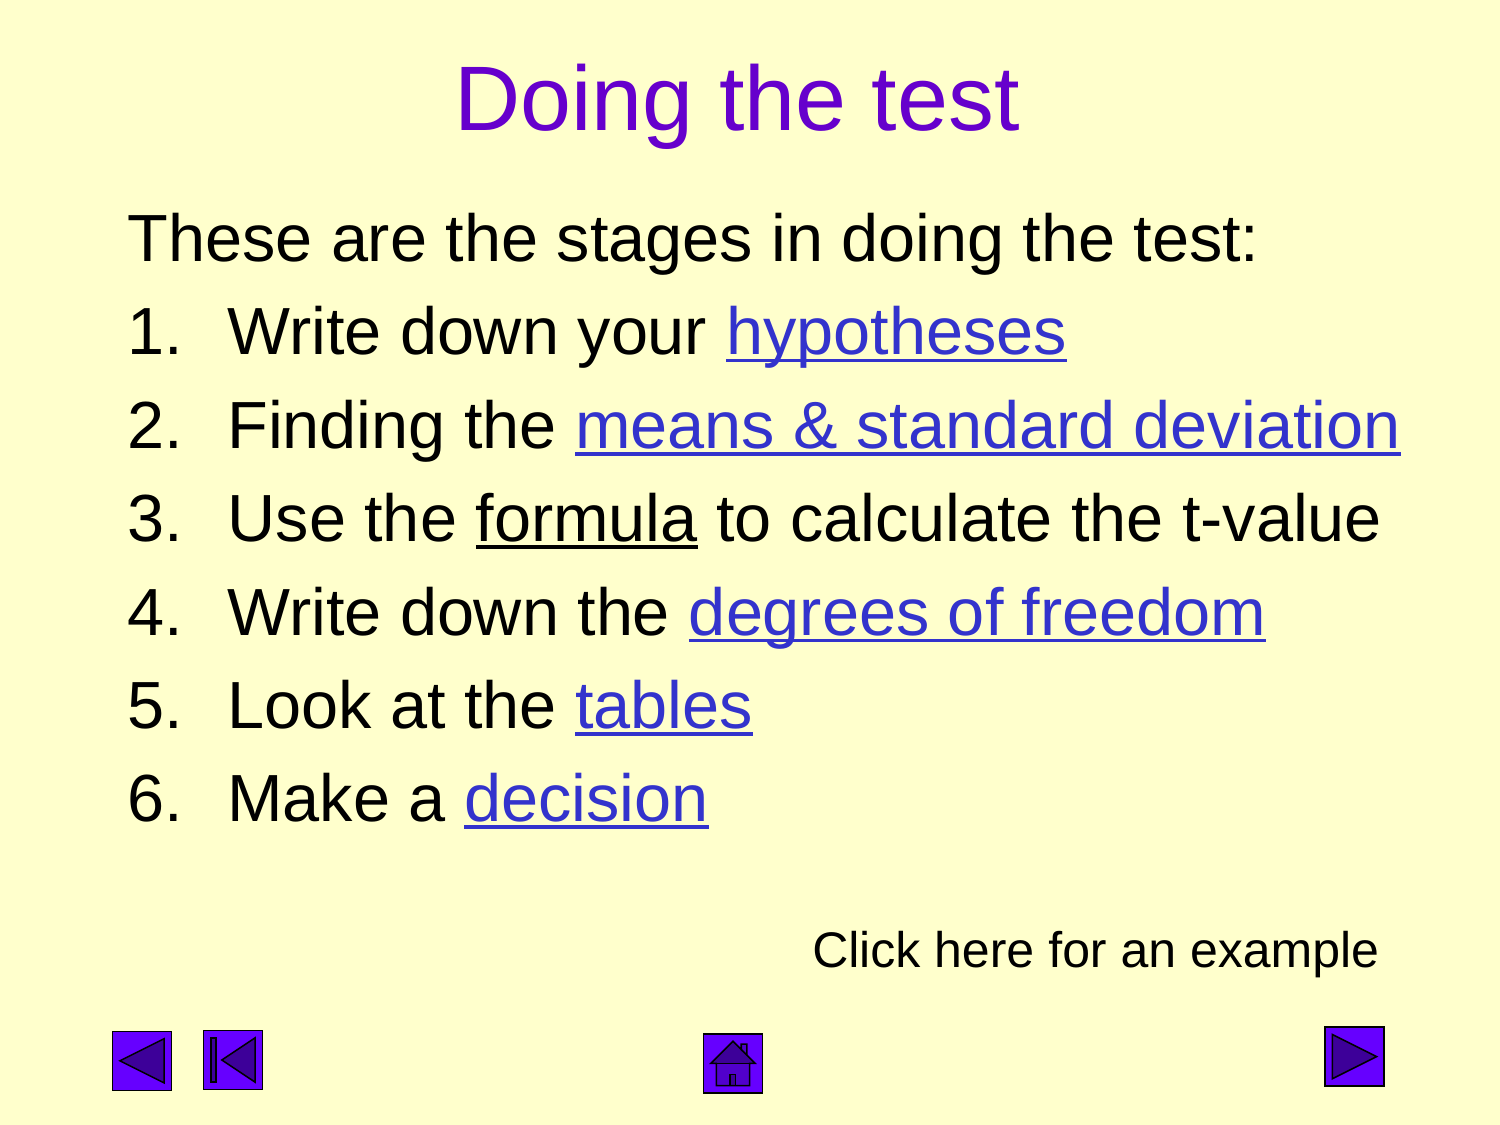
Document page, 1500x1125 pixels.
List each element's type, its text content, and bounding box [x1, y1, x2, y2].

text_box [1325, 1027, 1385, 1087]
text_box [703, 1033, 763, 1093]
list These are the stages in doing the test: Write down your hypotheses Finding the means & standard deviation Use the formula to calculate the t-value Write down the degrees of freedom Look at the tables Make a decision [112, 187, 1463, 863]
text_box [112, 1031, 172, 1091]
text_box Click here for an example [797, 910, 1411, 985]
title Doing the test [99, 0, 1375, 188]
text_box [203, 1030, 263, 1090]
